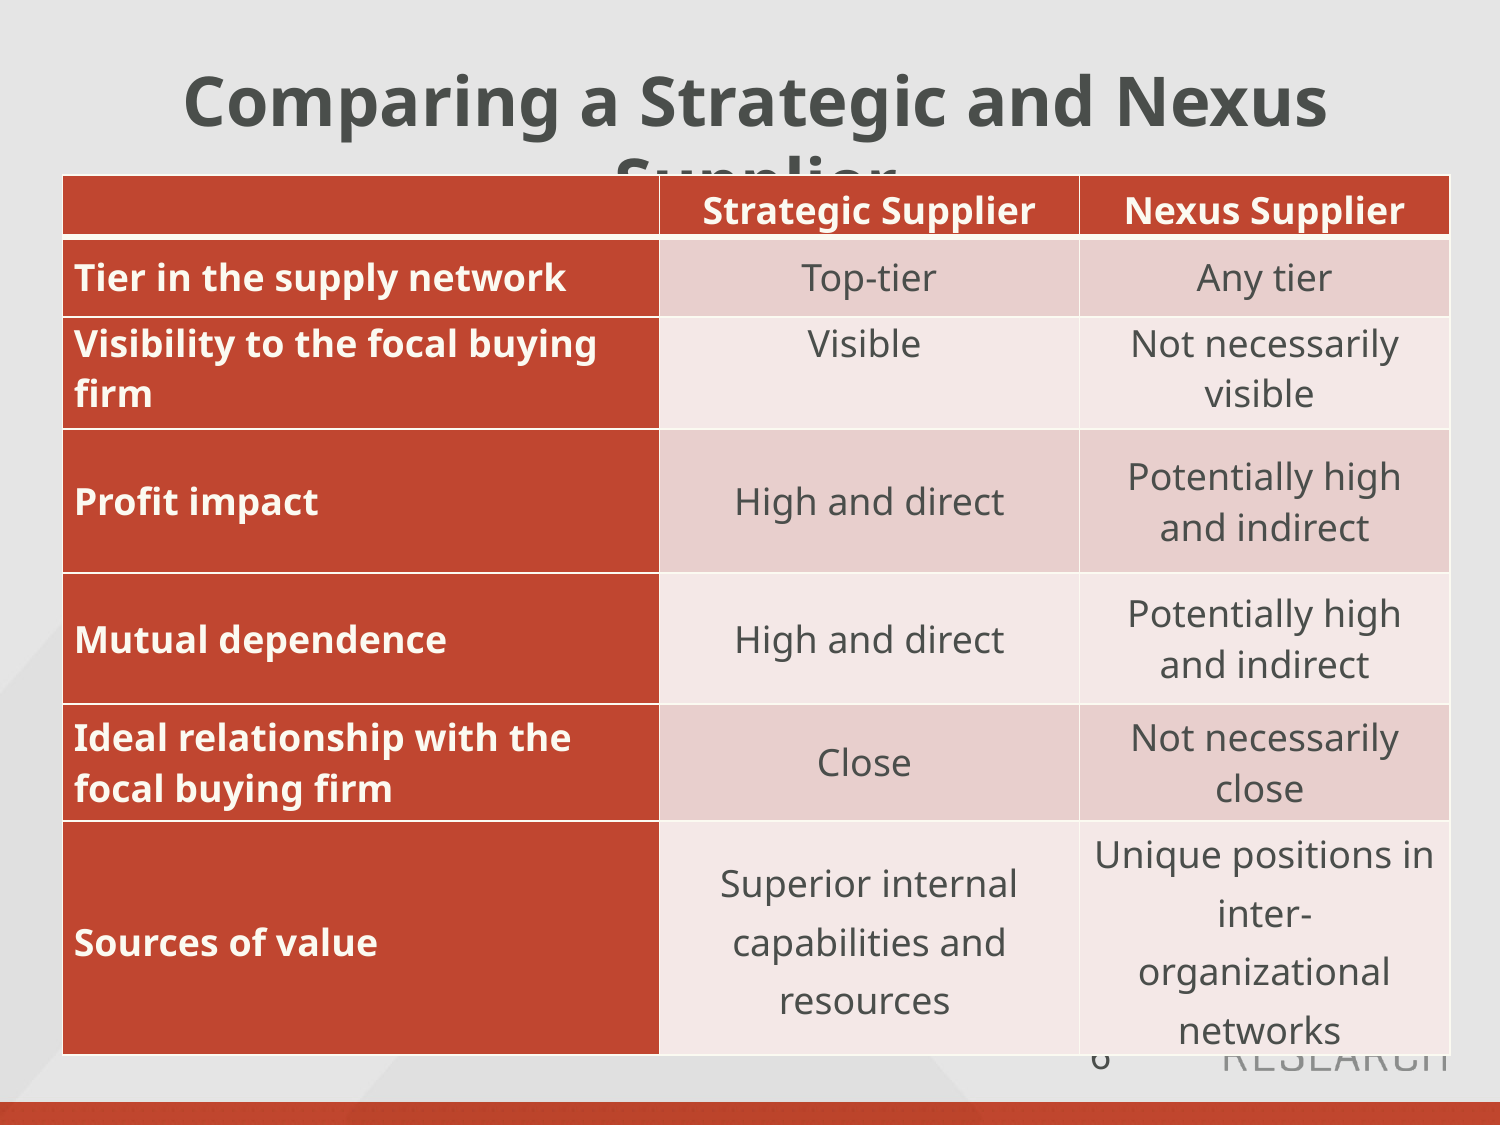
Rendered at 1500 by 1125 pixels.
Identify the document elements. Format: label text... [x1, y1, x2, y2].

table_cell Sources of value [63, 822, 659, 1054]
table_cell Tier in the supply network [63, 240, 659, 316]
table_cell Close [660, 705, 1079, 820]
table_cell Potentially high and indirect [1080, 574, 1449, 703]
table_cell Mutual dependence [63, 574, 659, 703]
table_cell Top-tier [660, 240, 1079, 316]
table_cell Visibility to the focal buying firm [63, 318, 659, 428]
table_cell Not necessarily close [1080, 705, 1449, 820]
table_cell High and direct [660, 430, 1079, 572]
table_cell Potentially high and indirect [1080, 430, 1449, 572]
table_cell Unique positions in inter-organizational networks [1080, 822, 1449, 1054]
slide_number 6 [1074, 1056, 1425, 1103]
table_cell Not necessarily visible [1080, 318, 1449, 428]
table_cell Any tier [1080, 240, 1449, 316]
table_header Strategic Supplier [660, 176, 1079, 234]
table_cell Profit impact [63, 430, 659, 572]
table_cell Ideal relationship with the focal buying firm [63, 705, 659, 820]
table_header [63, 176, 659, 234]
picture [0, 0, 1500, 1125]
table_cell High and direct [660, 574, 1079, 703]
table_header Nexus Supplier [1080, 176, 1449, 234]
table_cell Superior internal capabilities and resources [660, 822, 1079, 1054]
table_cell Visible [660, 318, 1079, 428]
title Comparing a Strategic and Nexus Supplier [37, 50, 1475, 200]
